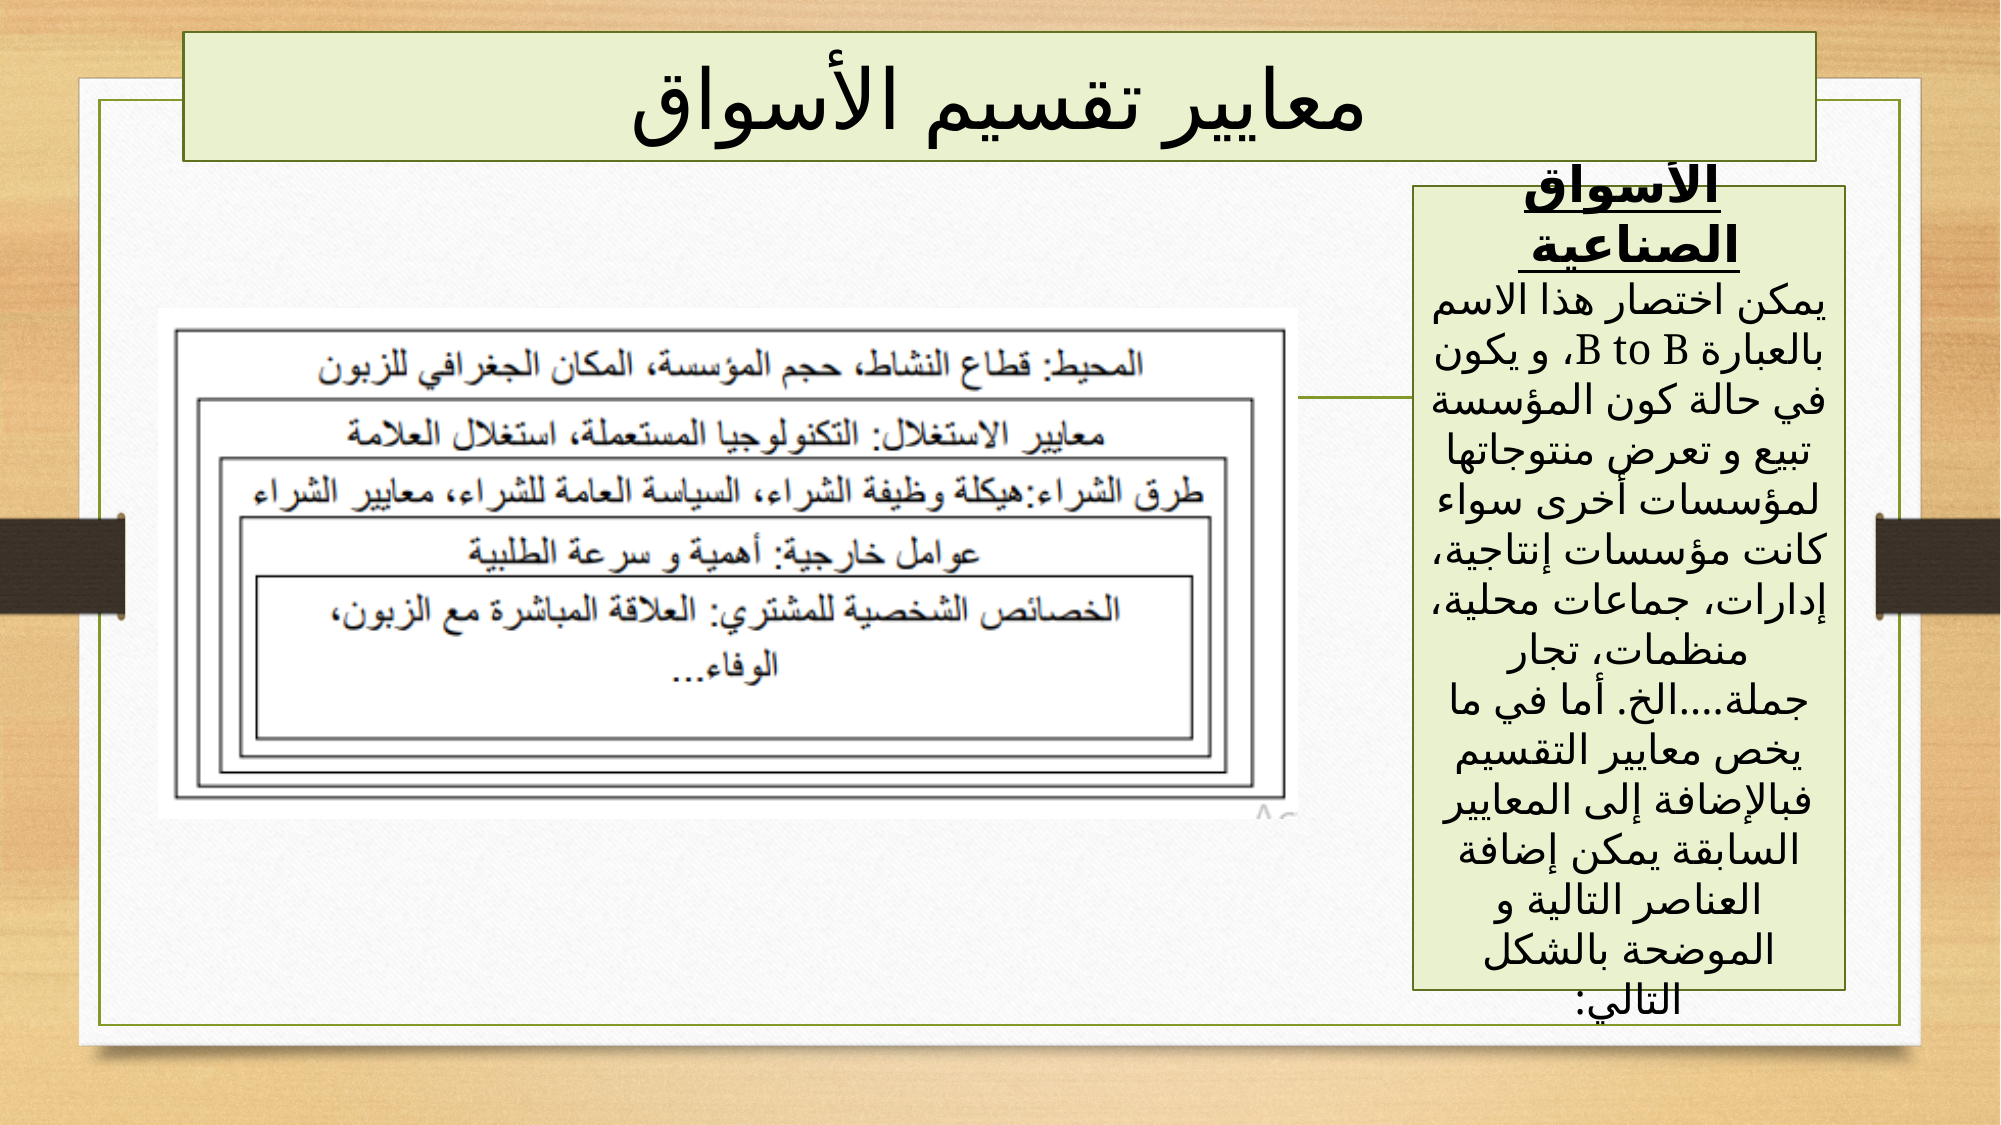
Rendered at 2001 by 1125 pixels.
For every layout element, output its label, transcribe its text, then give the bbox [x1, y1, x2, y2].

picture [0, 0, 2001, 1125]
text_box الأسواق الصناعیة یمكن اختصار ھذا الاسم بالعبارة B to B، و یكون في حالة كون المؤسسة تبیع و تعرض منتوجاتھا لمؤسسات أخرى سواء كانت مؤسسات إنتاجیة، إدارات، جماعات محلیة، منظمات، تجار جملة....الخ. أما في ما یخص معاییر التقسیم فبالإضافة إلى المعاییر السابقة یمكن إضافة العناصر التالیة و الموضحة بالشكل التالي: [1412, 185, 1846, 991]
text_box معايير تقسيم الأسواق [182, 31, 1817, 162]
